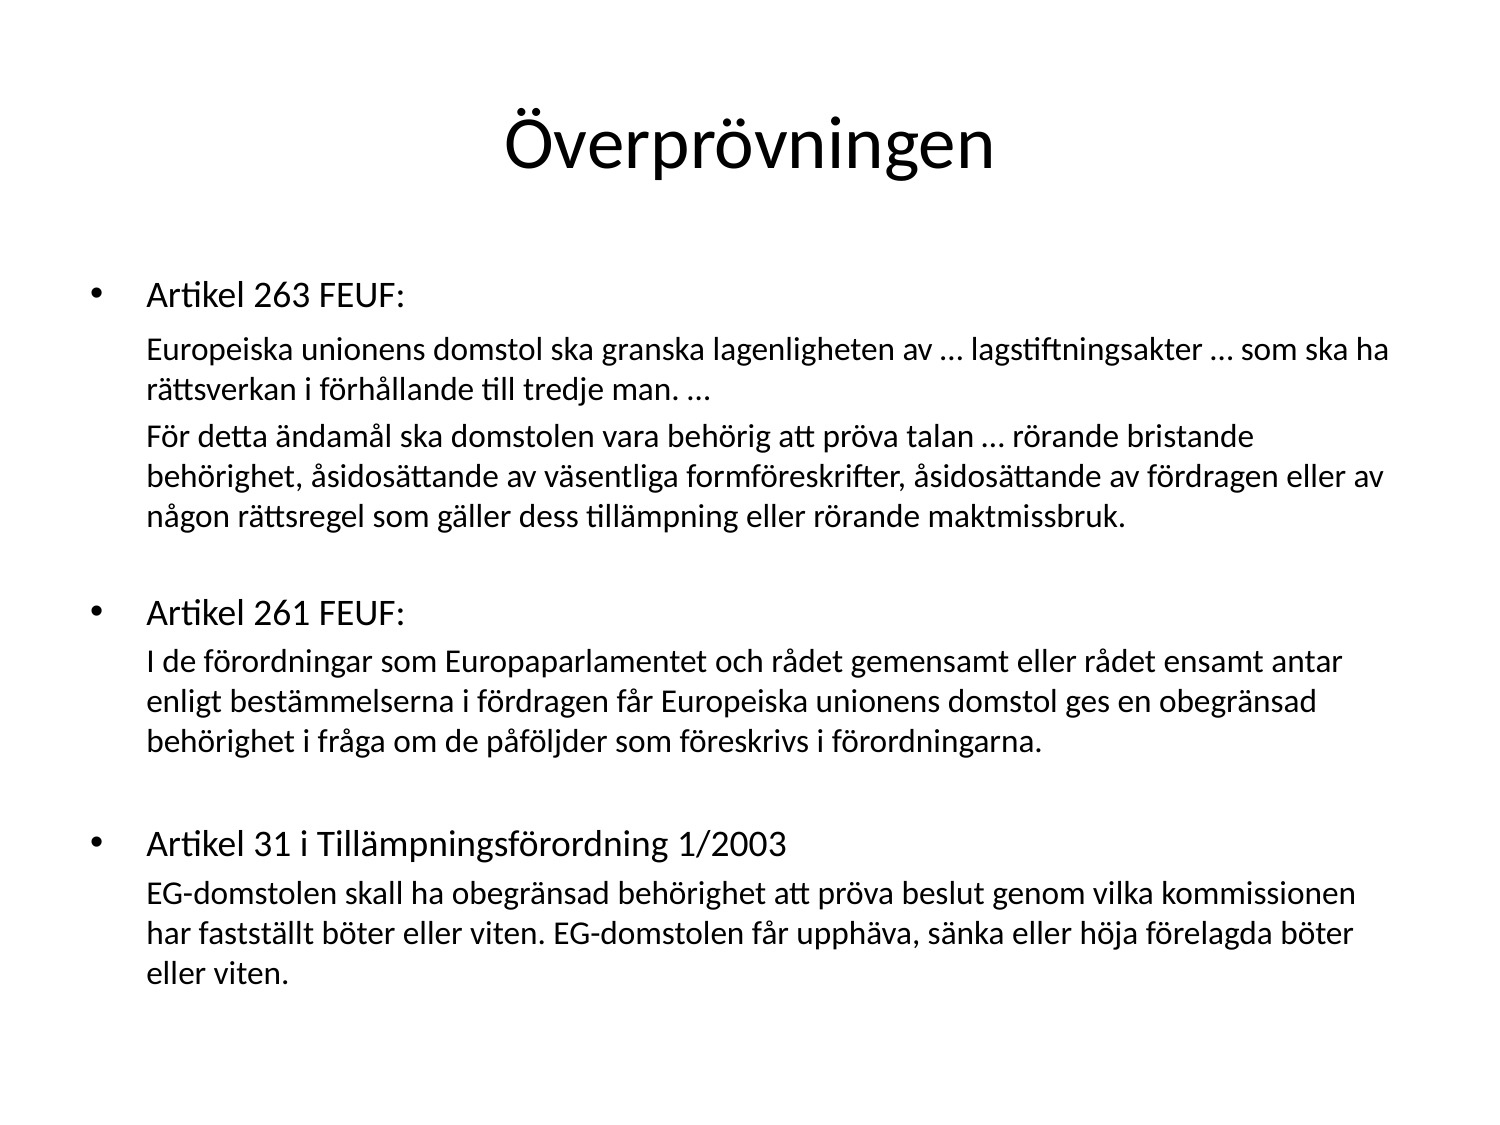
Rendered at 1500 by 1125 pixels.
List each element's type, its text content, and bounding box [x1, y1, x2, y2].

title Överprövningen [75, 45, 1425, 233]
list Artikel 263 FEUF: Europeiska unionens domstol ska granska lagenligheten av … lagstiftningsakter … som ska ha rättsverkan i förhållande till tredje man. … För detta ändamål ska domstolen vara behörig att pröva talan … rörande bristande behörighet, åsidosättande av väsentliga formföreskrifter, åsidosättande av fördragen eller av någon rättsregel som gäller dess tillämpning eller rörande maktmissbruk. Artikel 261 FEUF: I de förordningar som Europaparlamentet och rådet gemensamt eller rådet ensamt antar enligt bestämmelserna i fördragen får Europeiska unionens domstol ges en obegränsad behörighet i fråga om de påföljder som föreskrivs i förordningarna. Artikel 31 i Tillämpningsförordning 1/2003 EG-domstolen skall ha obegränsad behörighet att pröva beslut genom vilka kommissionen har fastställt böter eller viten. EG-domstolen får upphäva, sänka eller höja förelagda böter eller viten. [75, 262, 1425, 1005]
